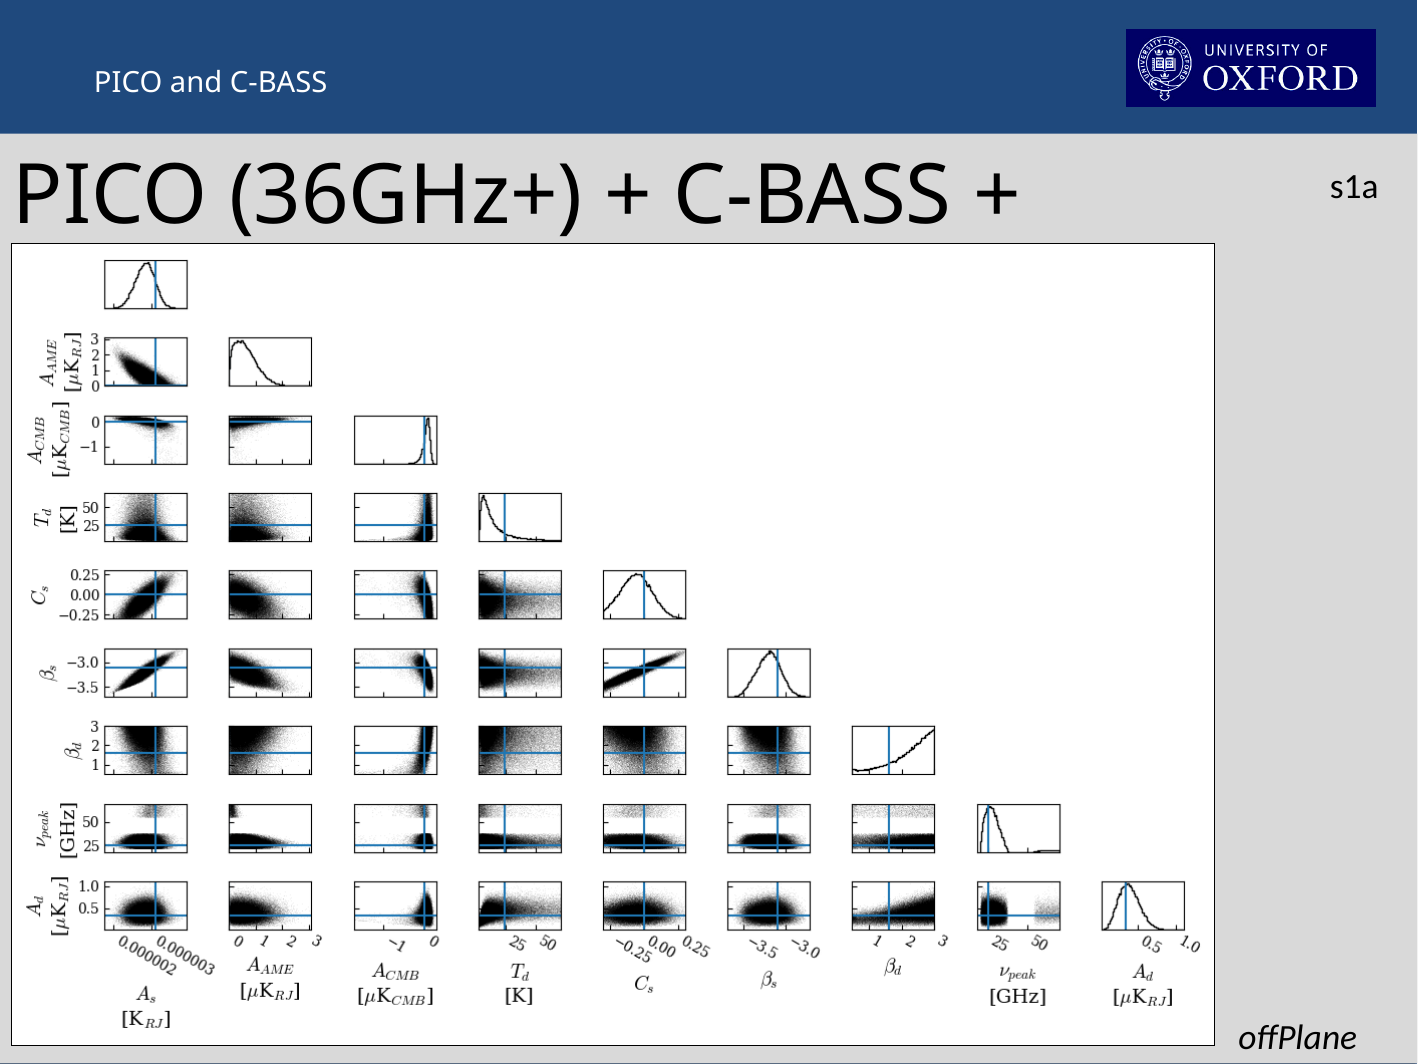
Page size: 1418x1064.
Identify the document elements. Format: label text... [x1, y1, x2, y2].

text_box PICO (36GHz+) + C-BASS + NextBASS [0, 133, 1418, 383]
text_box offPlane [1223, 1007, 1418, 1064]
picture [1126, 29, 1376, 107]
text_box s1a [1315, 156, 1418, 214]
picture [11, 242, 1215, 1046]
